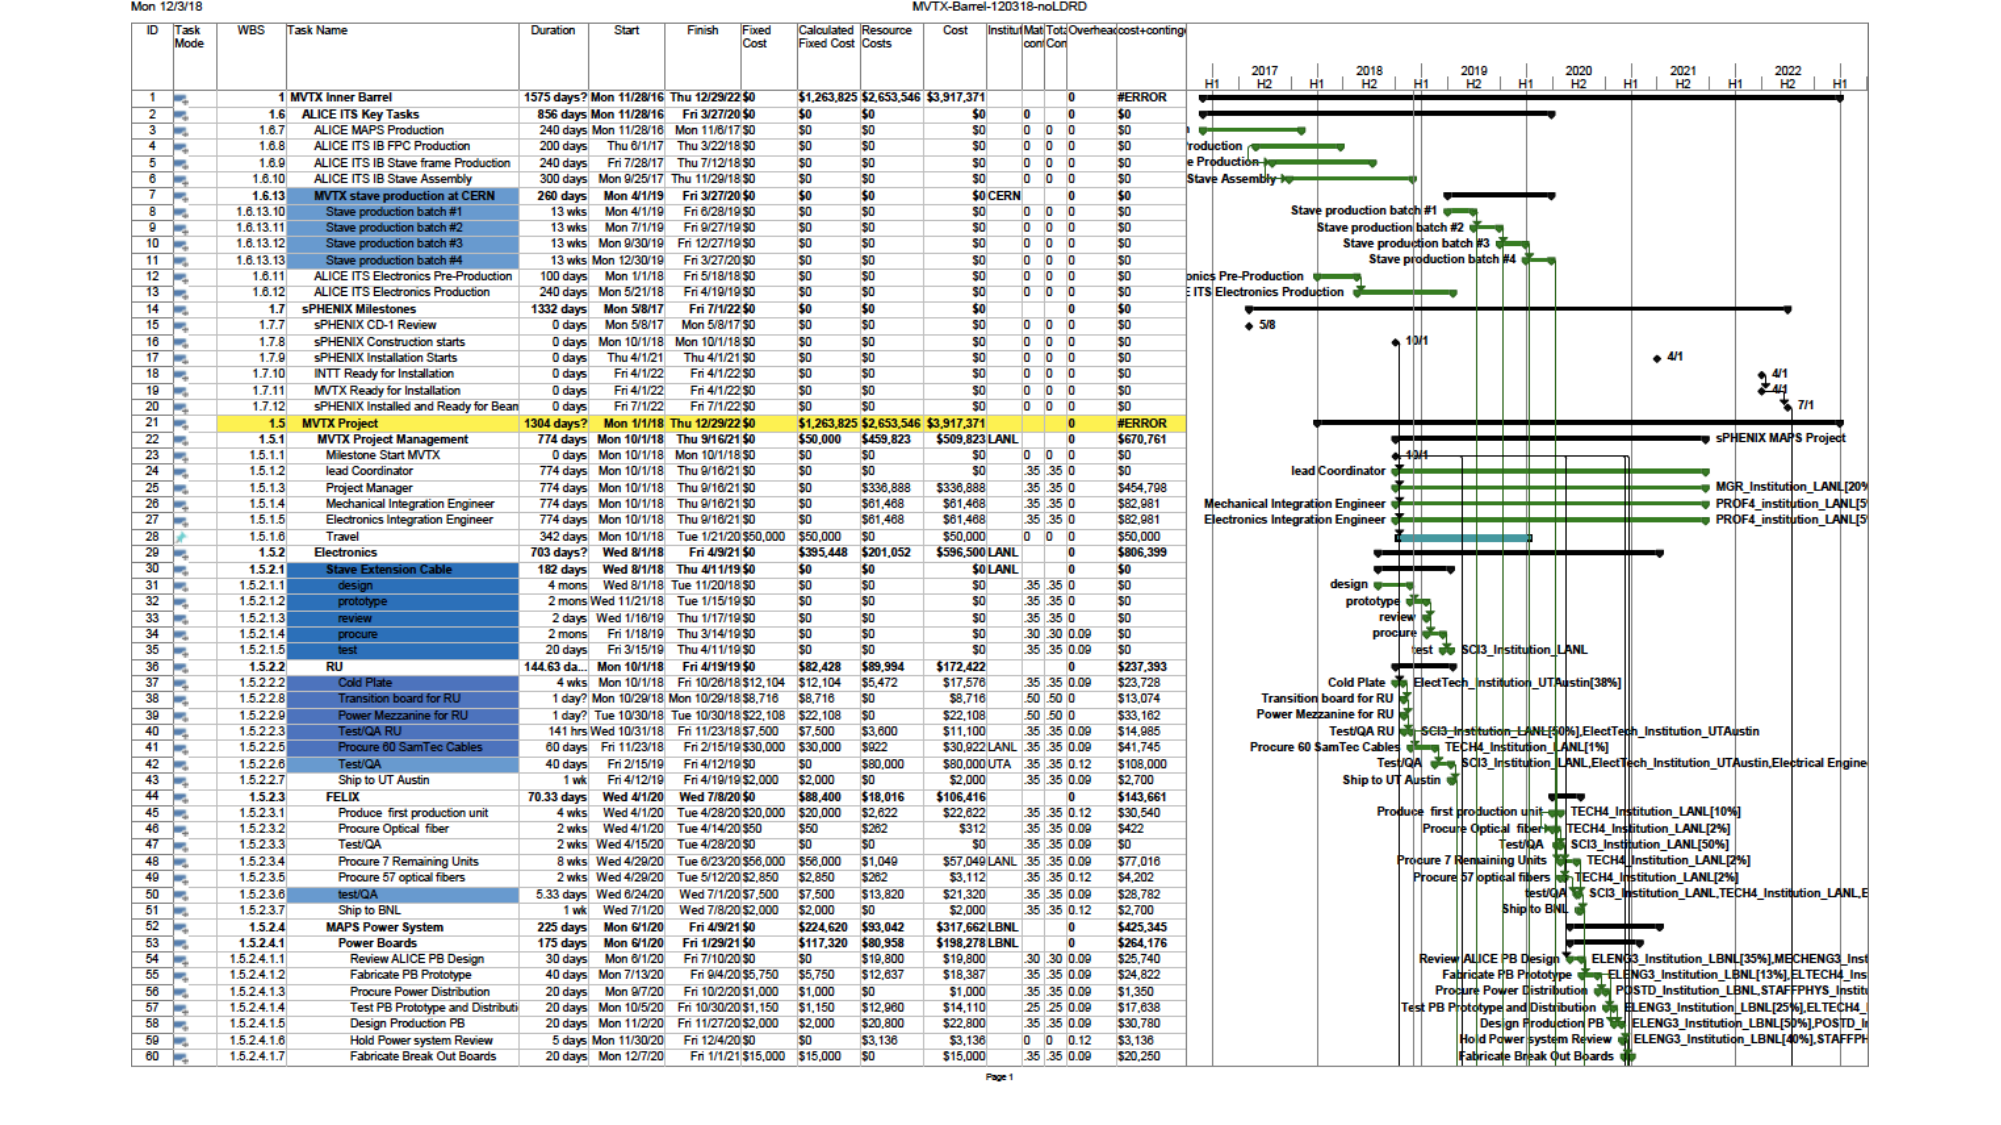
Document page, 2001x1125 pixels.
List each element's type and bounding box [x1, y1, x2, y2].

picture [131, 0, 1869, 1125]
